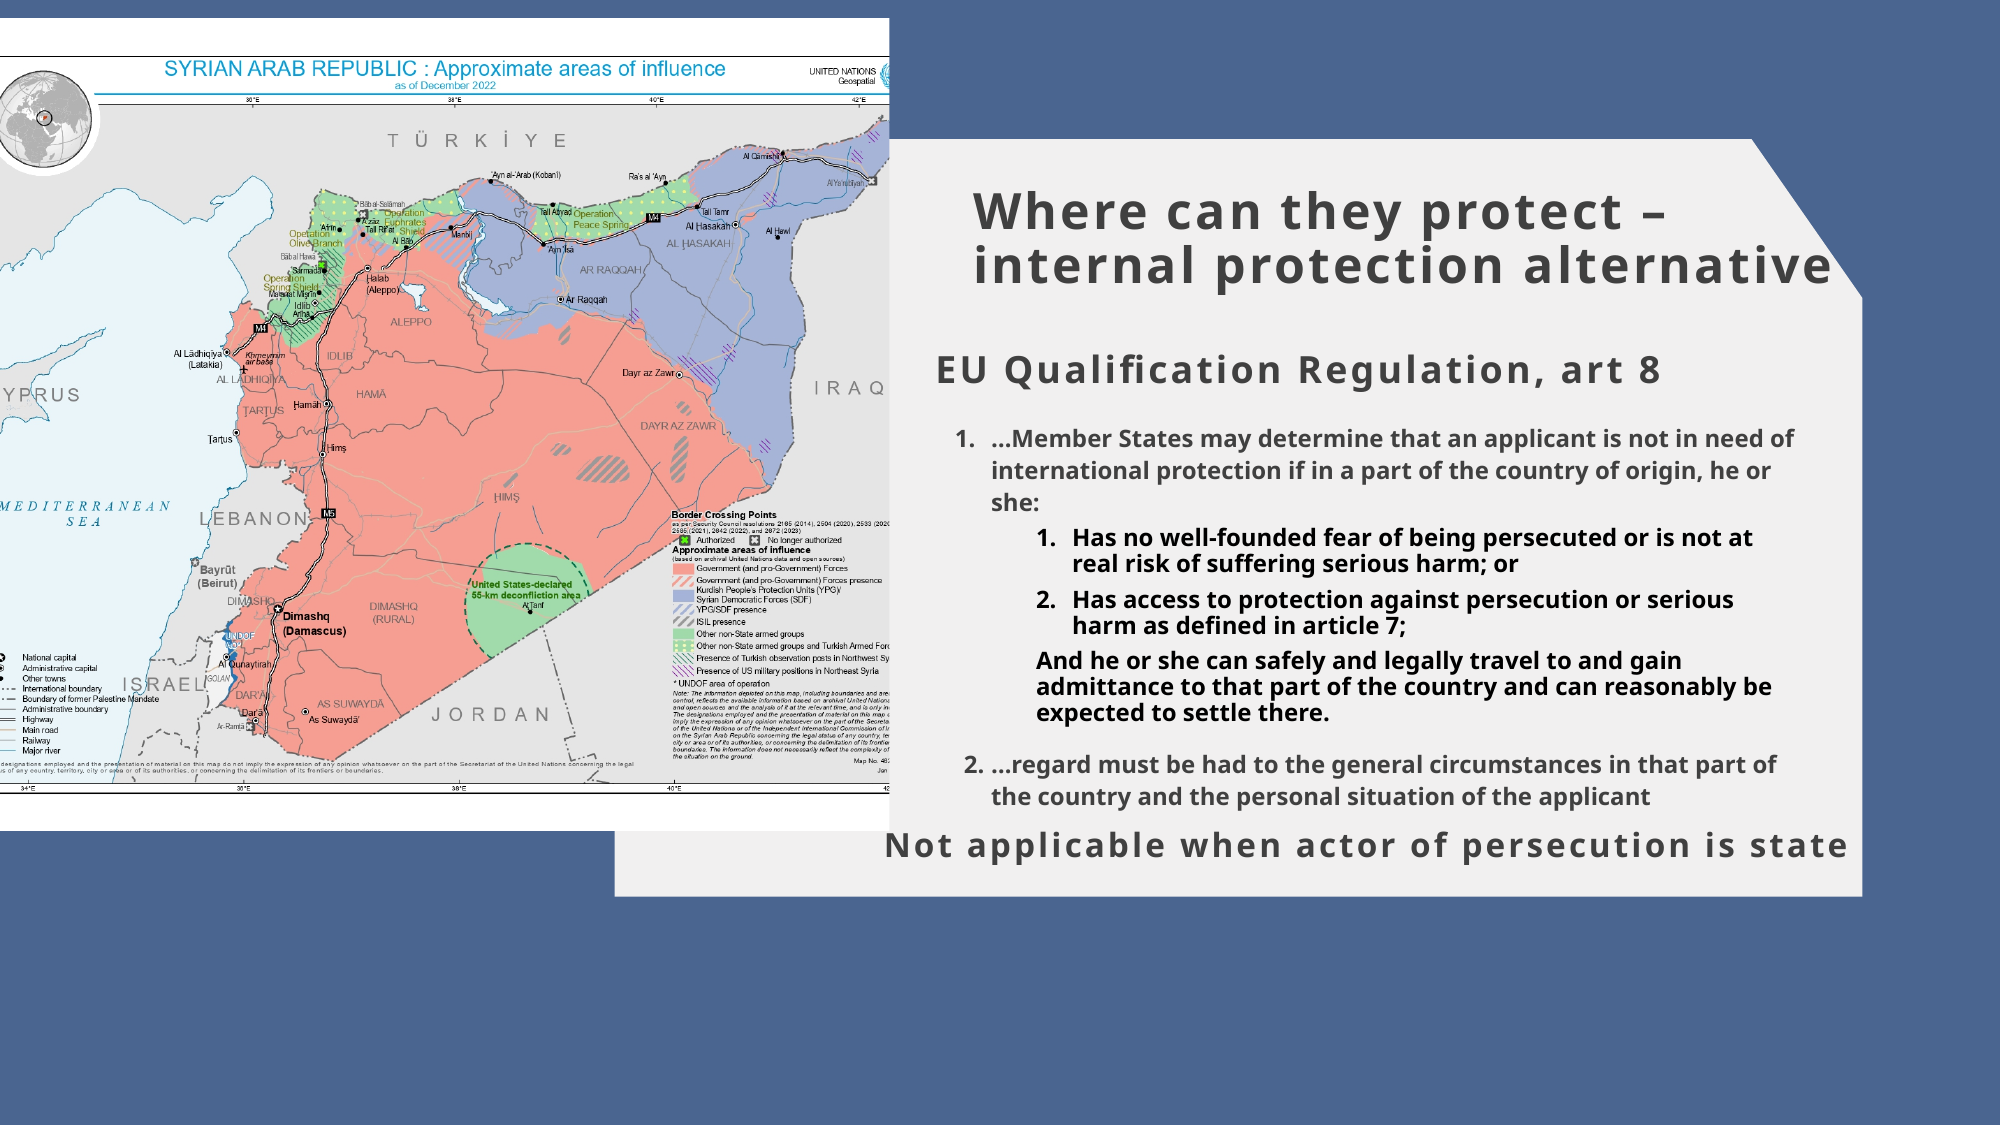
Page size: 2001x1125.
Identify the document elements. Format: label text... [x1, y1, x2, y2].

title Where can they protect – internal protection alternative [958, 178, 1865, 379]
picture [0, 18, 890, 831]
list …Member States may determine that an applicant is not in need of international protection if in a part of the country of origin, he or she: Has no well-founded fear of being persecuted or is not at real risk of suffering serious harm; or Has access to protection against persecution or serious harm as defined in article 7; And he or she can safely and legally travel to and gain admittance to that part of the country and can reasonably be expected to settle there. …regard must be had to the general circumstances in that part of the country and the personal situation of the applicant [940, 412, 1813, 822]
list Not applicable when actor of persecution is state [868, 830, 1884, 864]
list EU Qualification Regulation, art 8 [920, 339, 1728, 404]
